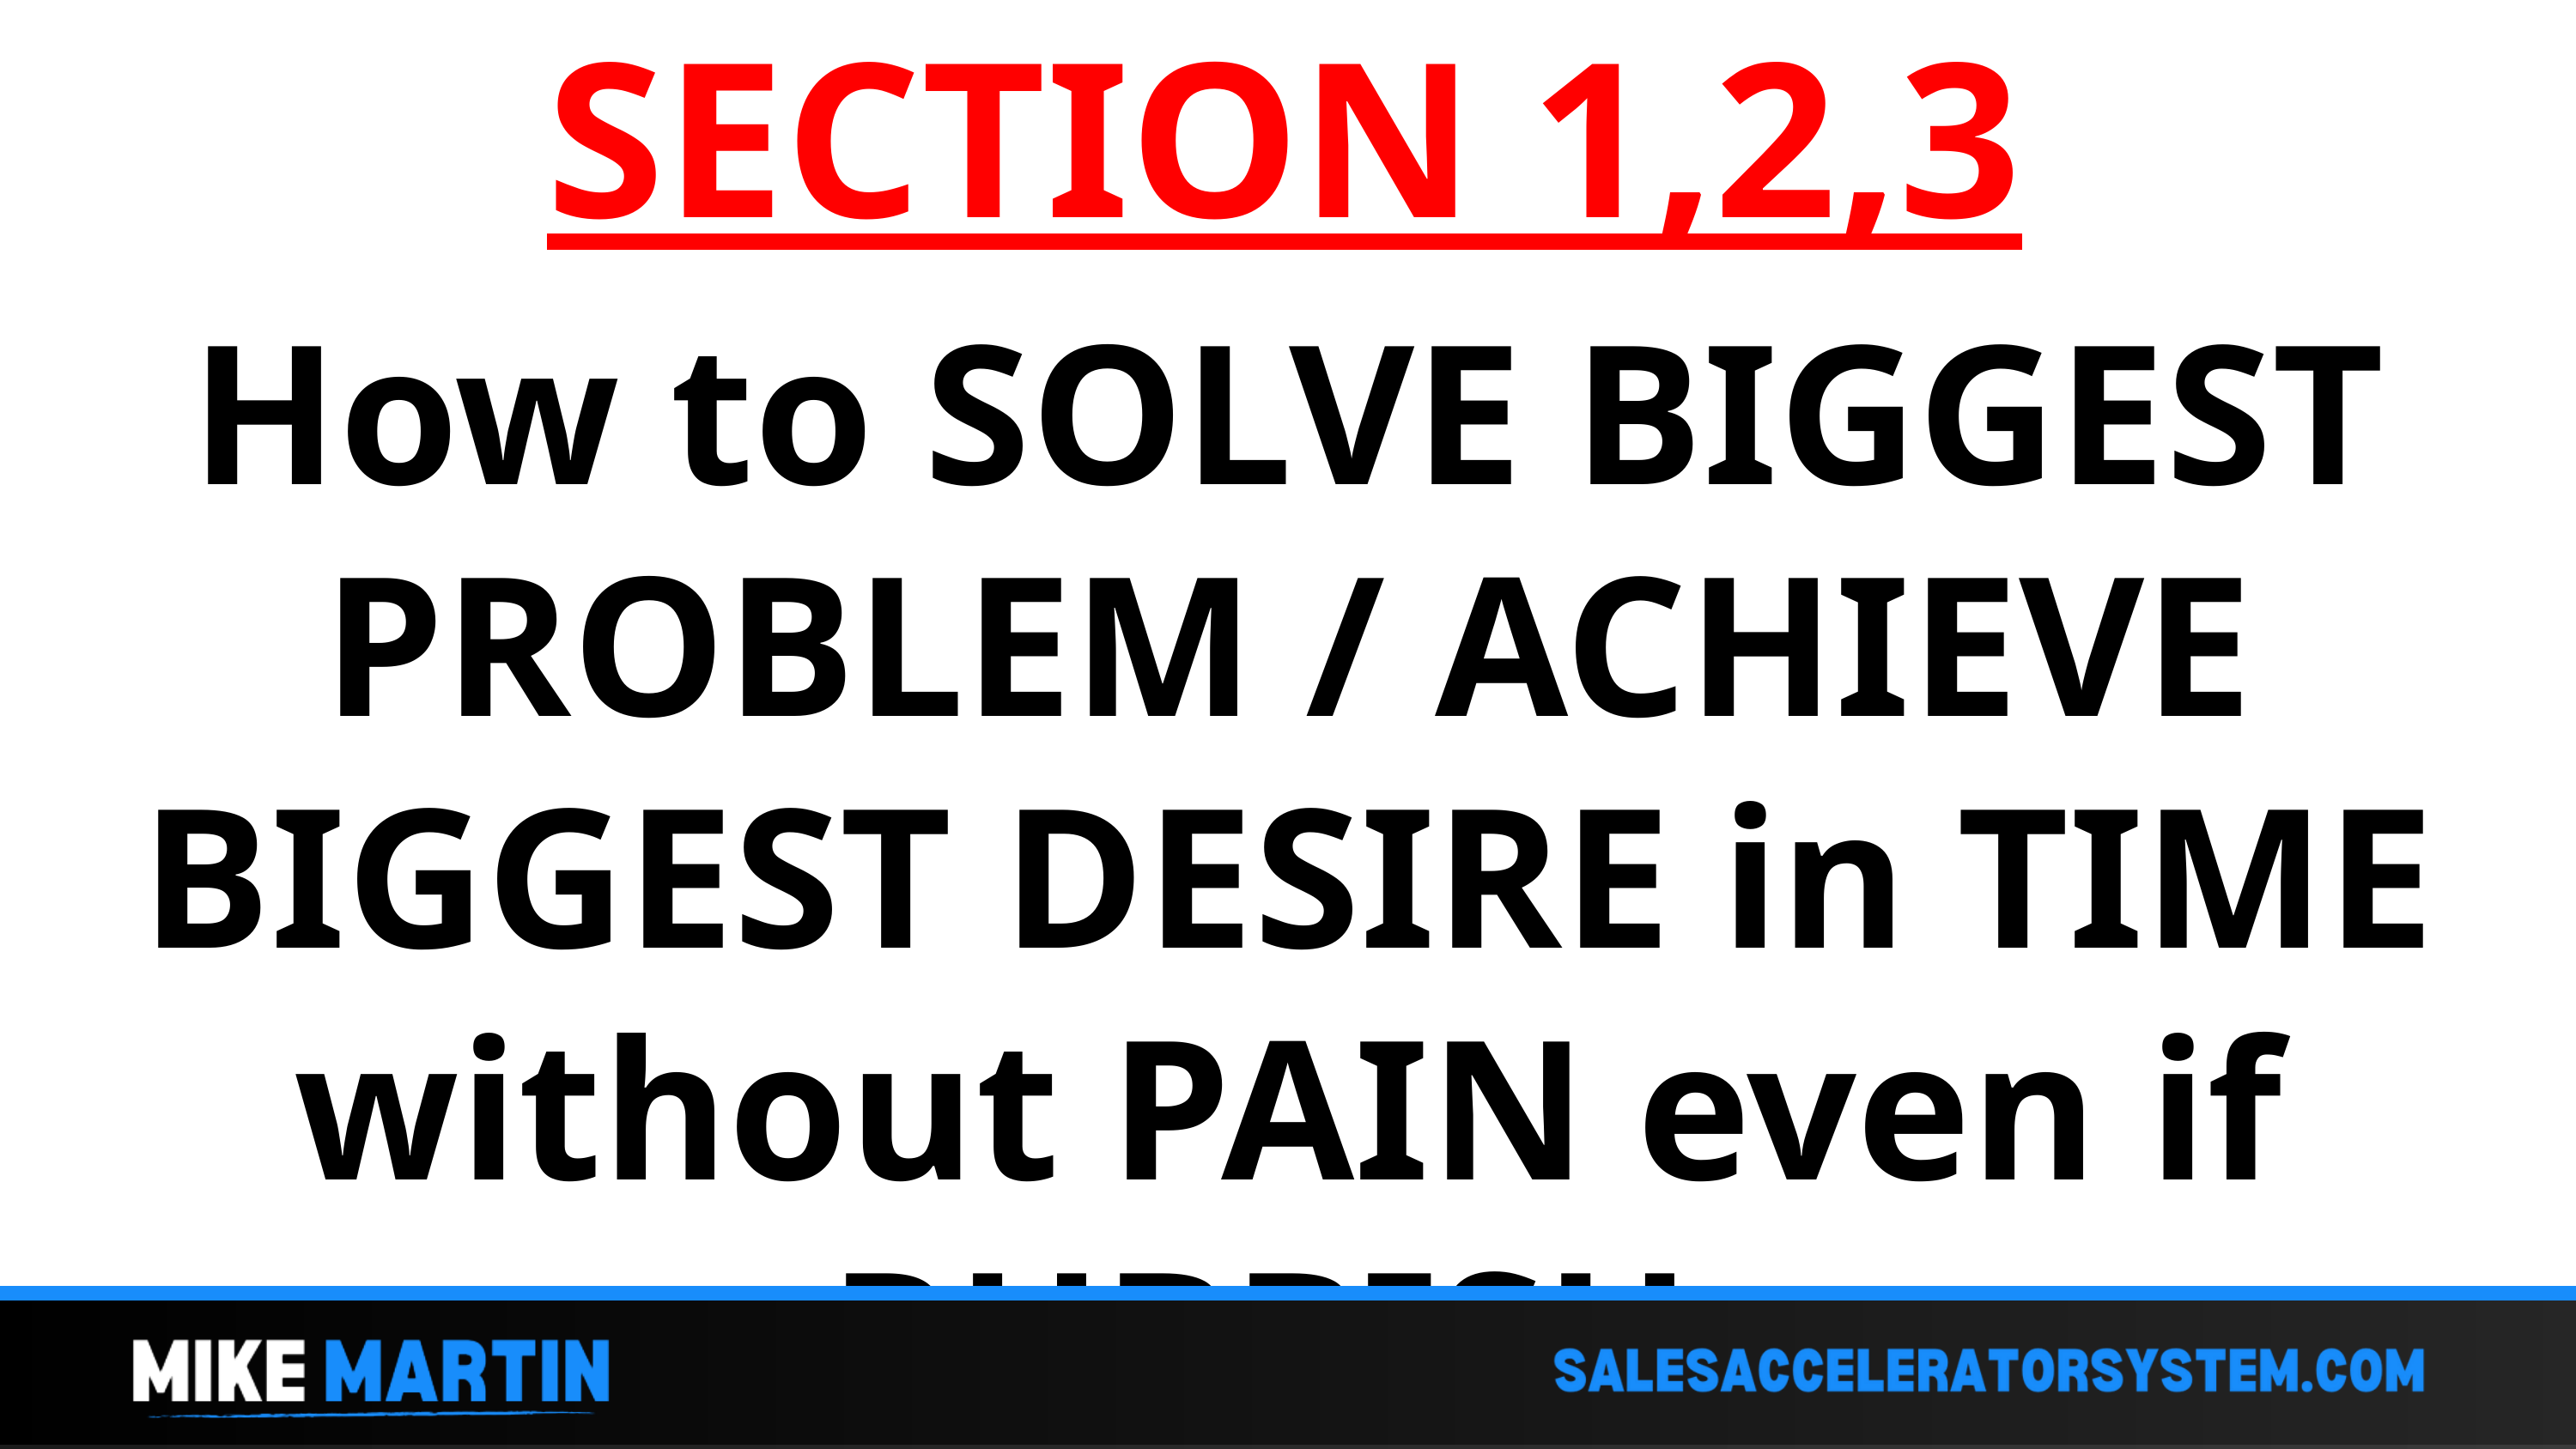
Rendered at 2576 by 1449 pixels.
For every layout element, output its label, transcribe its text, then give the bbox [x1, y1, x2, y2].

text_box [0, 1285, 2576, 1301]
text_box [1547, 1334, 2432, 1403]
text_box How to SOLVE BIGGEST PROBLEM / ACHIEVE BIGGEST DESIRE in TIME without PAIN even if RUBBISH. [13, 291, 2563, 1283]
text_box SECTION 1,2,3 [9, 3, 2560, 261]
text_box [114, 1316, 629, 1434]
text_box [0, 1309, 2576, 1449]
